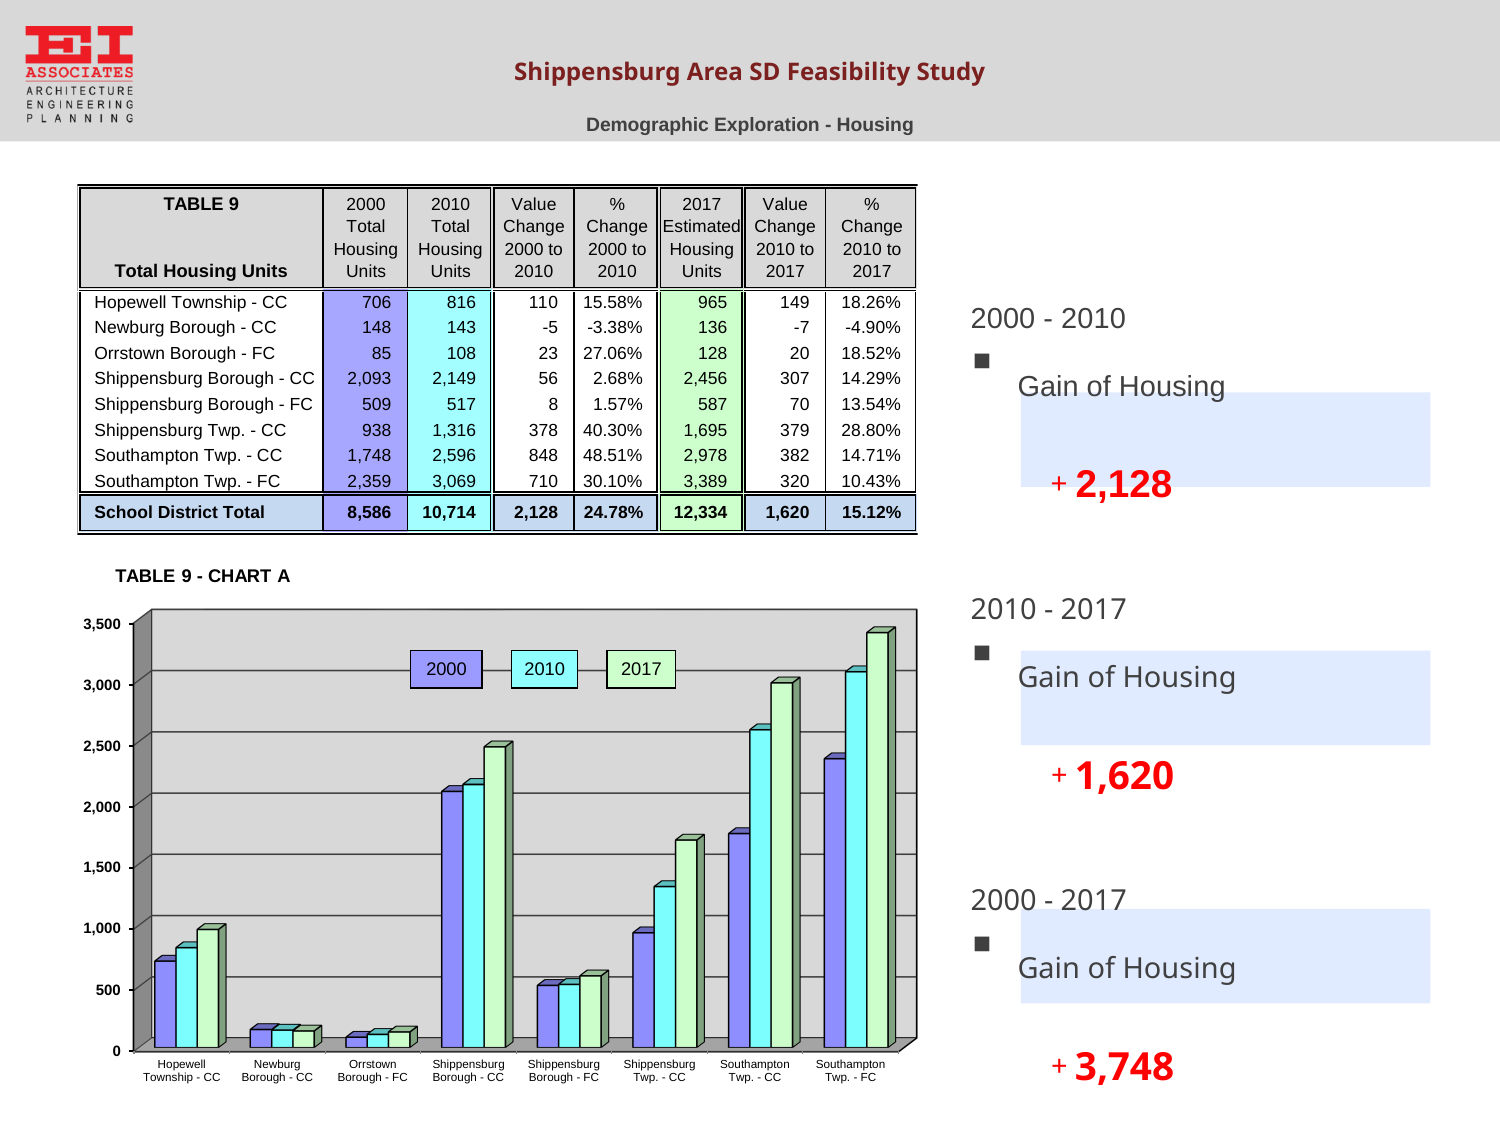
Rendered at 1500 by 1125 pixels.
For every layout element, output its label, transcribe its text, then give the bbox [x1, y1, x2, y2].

text_box 2000 - 2010 Gain of Housing + 2,128 2010 - 2017 Gain of Housing + 1,620 2000 - 2017 Gain of Housing + 3,748 [955, 258, 1479, 1125]
text_box Shippensburg Area SD Feasibility Study Demographic Exploration - Housing [24, 15, 1475, 143]
picture [25, 26, 133, 131]
text_box [0, 139, 1500, 1125]
picture [77, 169, 919, 1097]
text_box [0, 0, 1500, 139]
